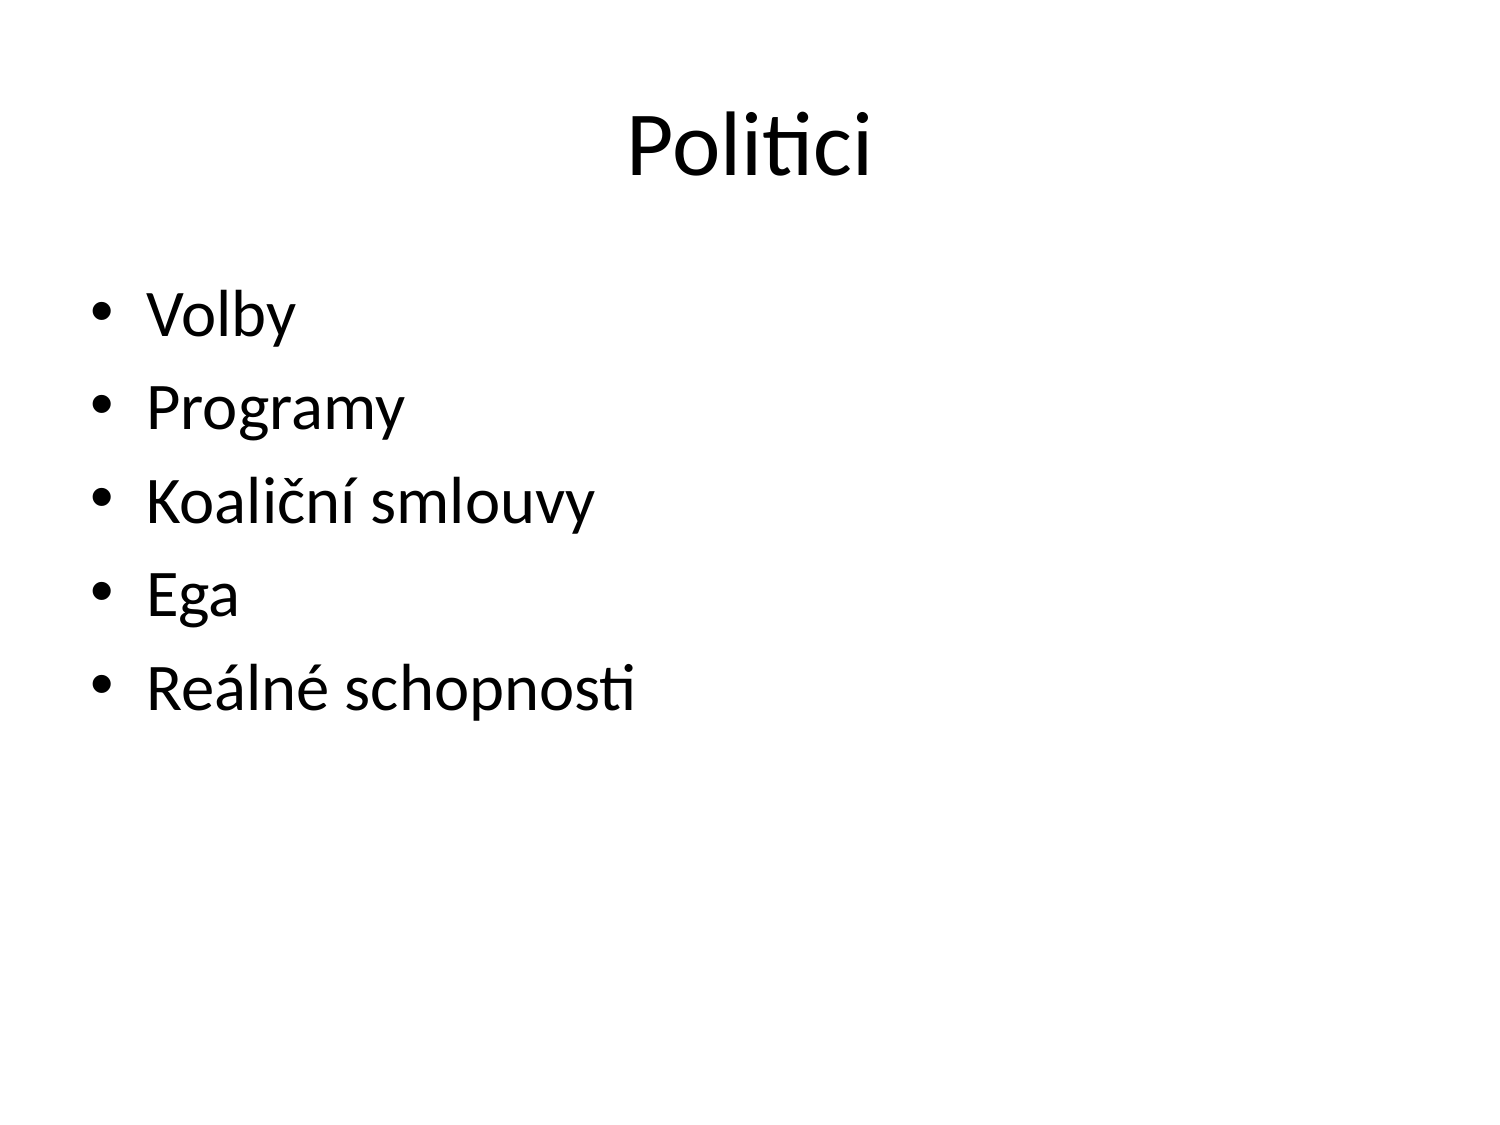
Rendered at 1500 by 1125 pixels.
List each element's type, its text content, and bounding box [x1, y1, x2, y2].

title Politici [75, 45, 1425, 233]
list Volby Programy Koaliční smlouvy Ega Reálné schopnosti [75, 262, 1425, 1005]
